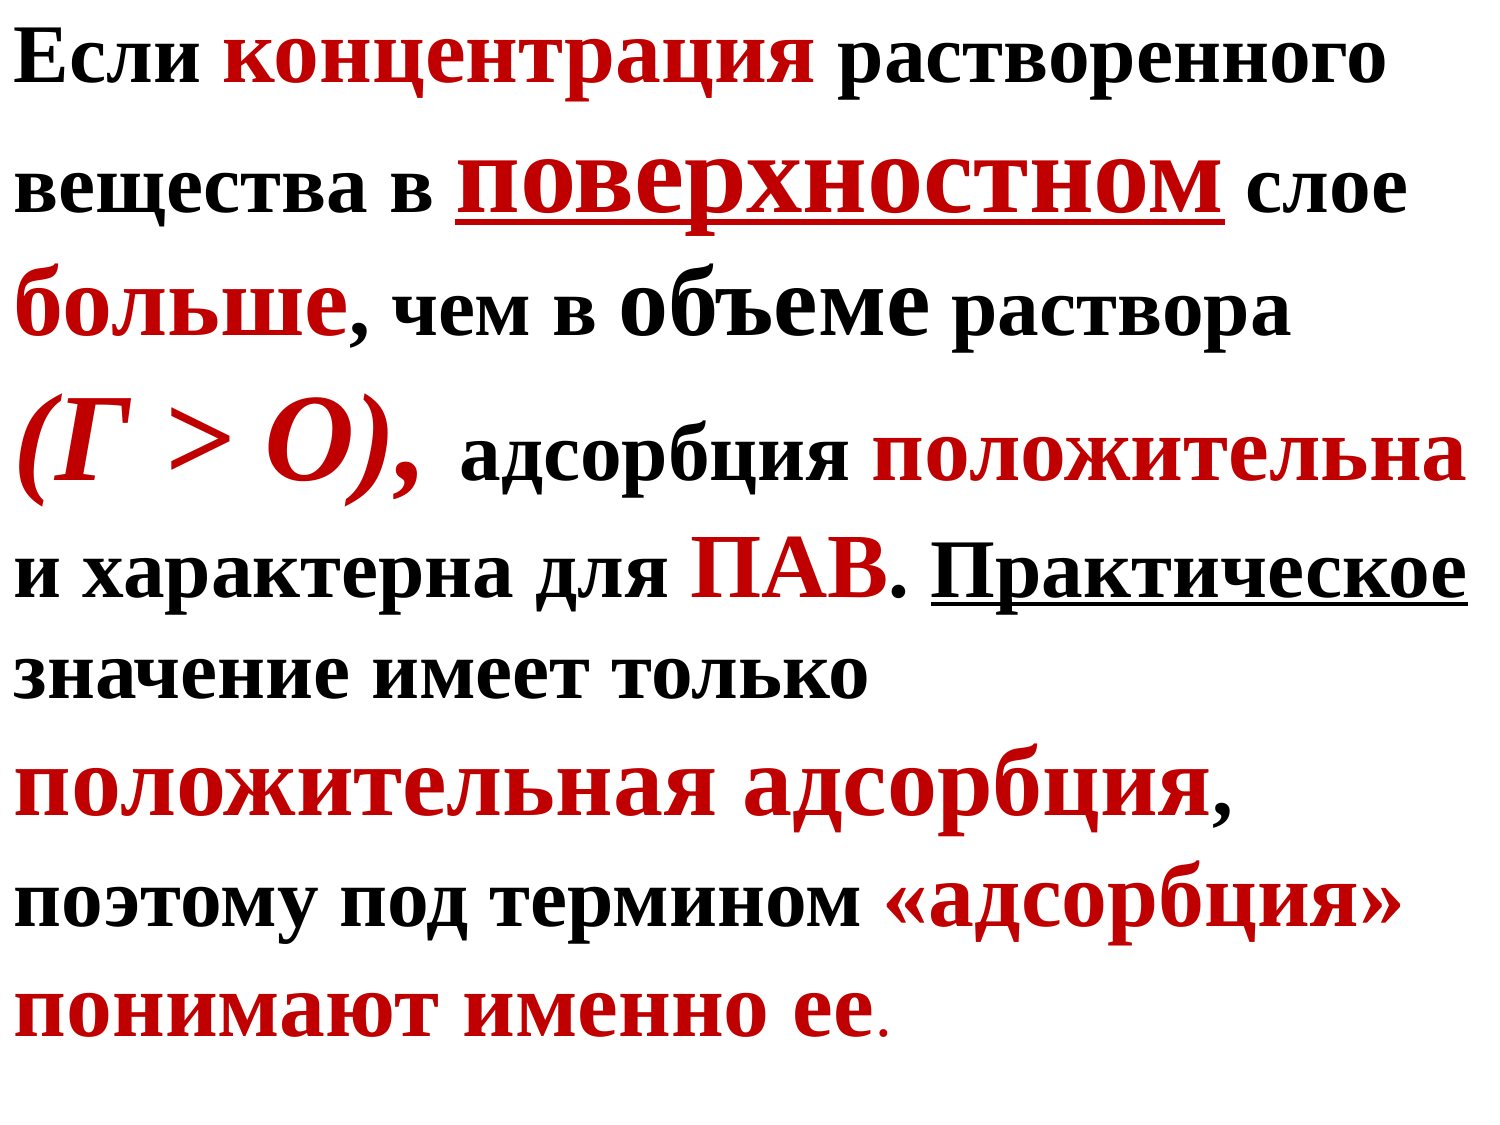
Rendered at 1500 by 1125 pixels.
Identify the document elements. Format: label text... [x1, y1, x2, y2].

text_box Если концентрация растворенного вещества в поверхностном слое больше, чем в объеме раствора (Г > О), адсорбция положительна и характерна для ПАВ. Практическое значение имеет только положительная адсорбция, поэтому под термином «адсорбция» понимают именно ее. [0, 0, 1500, 1125]
